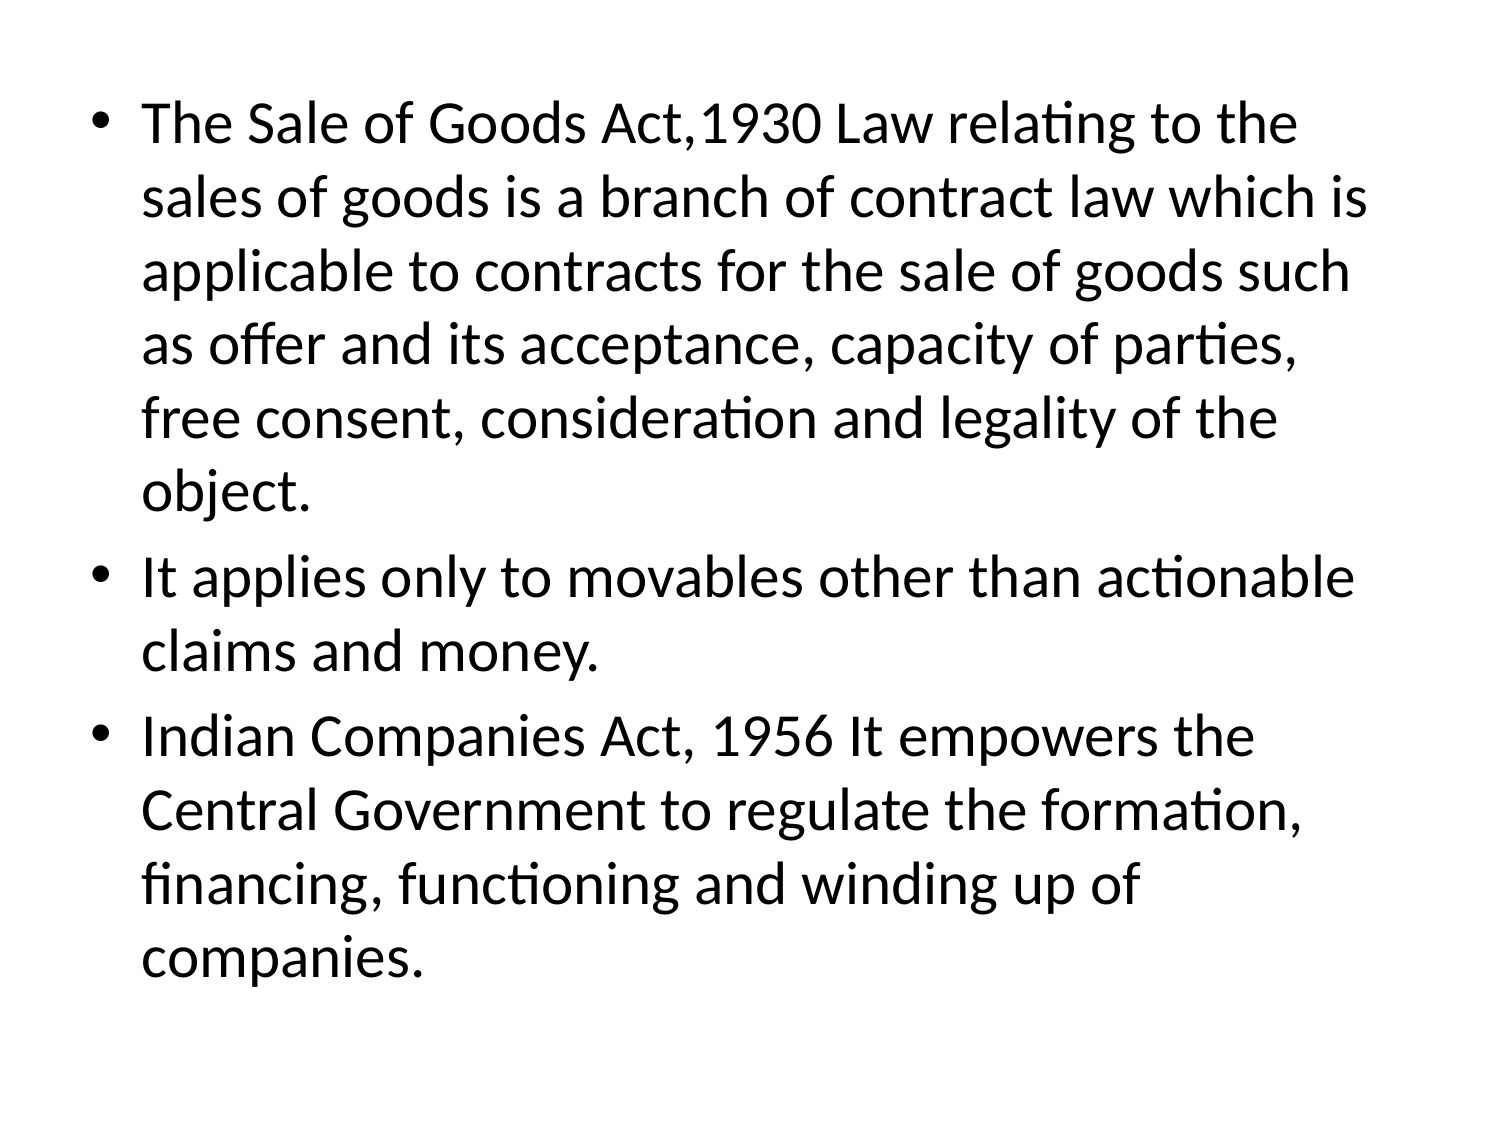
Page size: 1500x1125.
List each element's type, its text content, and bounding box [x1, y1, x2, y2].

list The Sale of Goods Act,1930 Law relating to the sales of goods is a branch of contract law which is applicable to contracts for the sale of goods such as offer and its acceptance, capacity of parties, free consent, consideration and legality of the object. It applies only to movables other than actionable claims and money. Indian Companies Act, 1956 It empowers the Central Government to regulate the formation, financing, functioning and winding up of companies. [75, 75, 1425, 1005]
